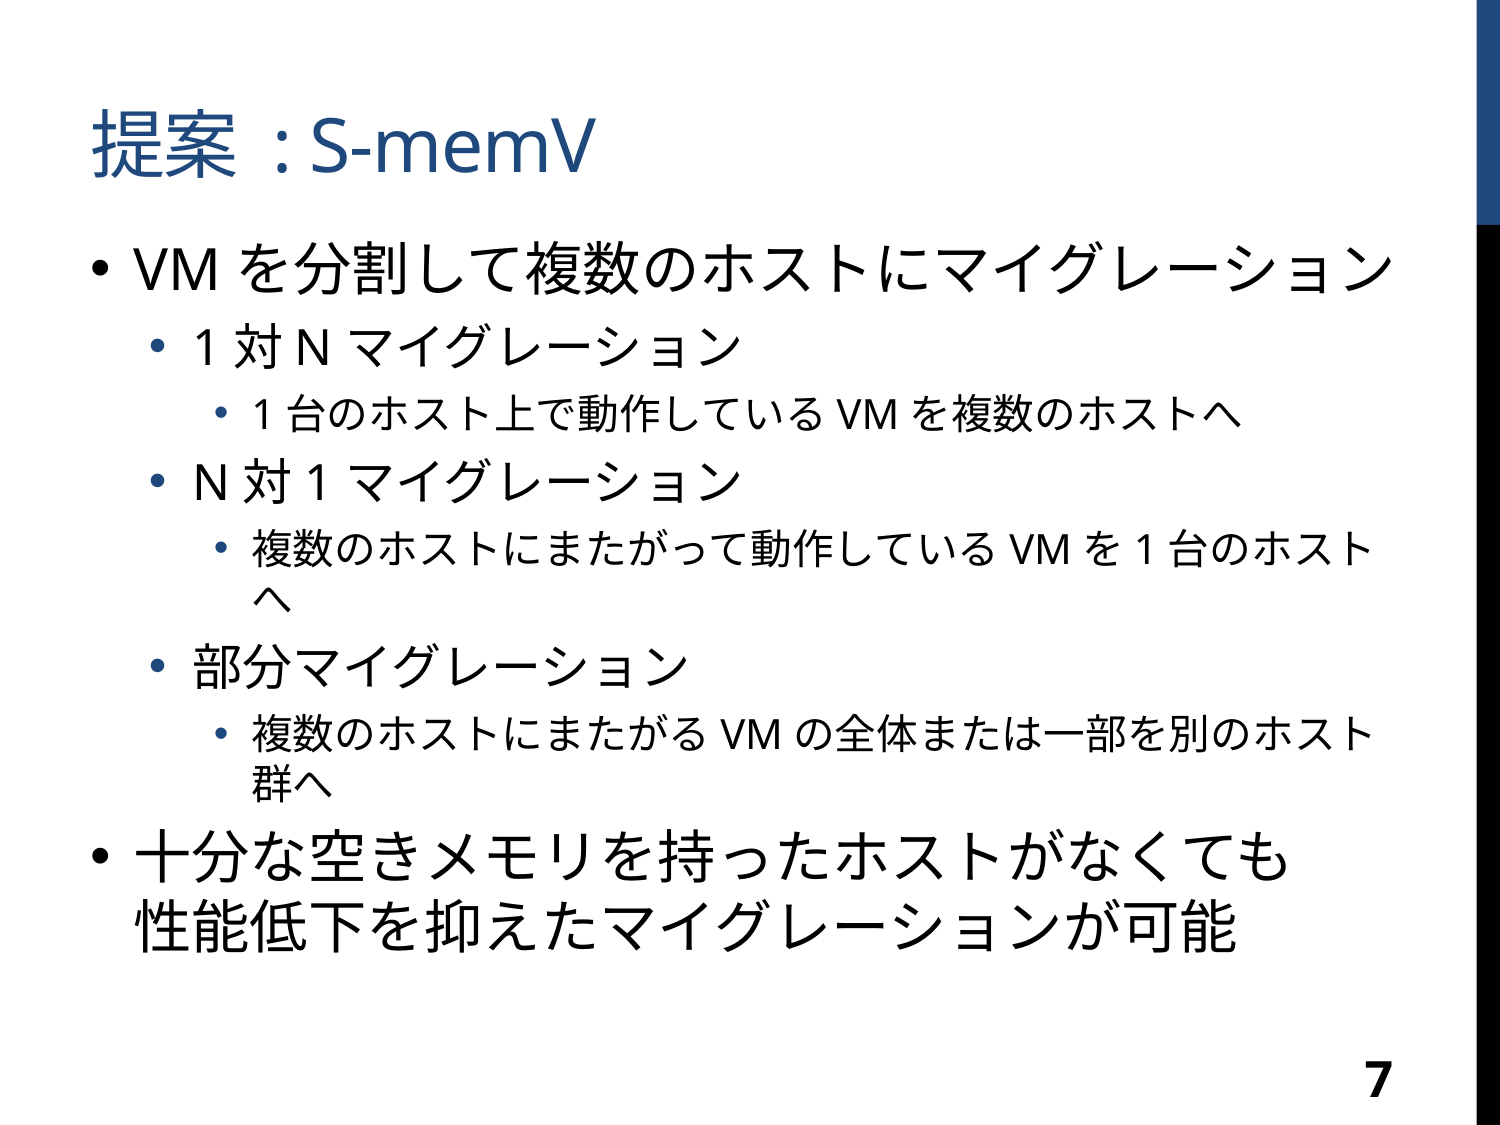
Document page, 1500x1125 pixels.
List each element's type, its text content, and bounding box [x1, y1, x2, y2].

slide_number 7 [1349, 1051, 1500, 1112]
title 提案 : S-memV [75, 53, 1412, 195]
list VMを分割して複数のホストにマイグレーション 1対Nマイグレーション 1台のホスト上で動作しているVMを複数のホストへ N対1マイグレーション 複数のホストにまたがって動作しているVMを1台のホストへ 部分マイグレーション 複数のホストにまたがるVMの全体または一部を別のホスト群へ 十分な空きメモリを持ったホストがなくても 性能低下を抑えたマイグレーションが可能 [75, 224, 1412, 1005]
